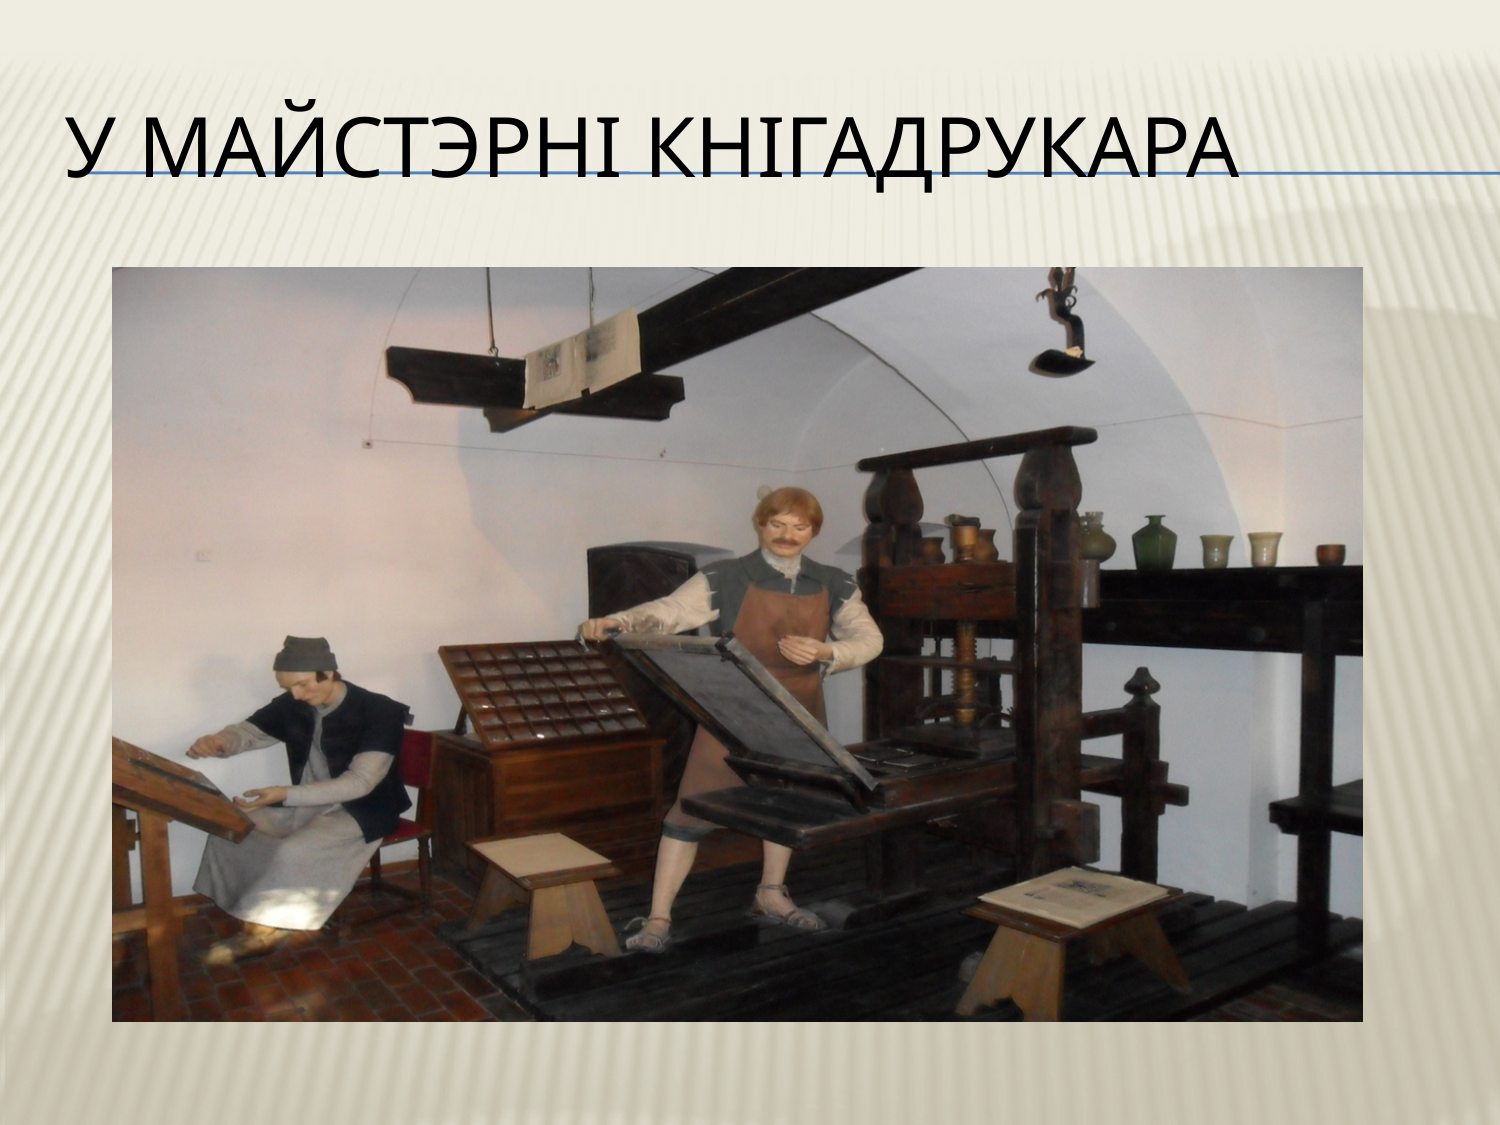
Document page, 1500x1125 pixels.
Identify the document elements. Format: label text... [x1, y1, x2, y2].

title У майстэрні кнігадрукара [50, 75, 1475, 213]
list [111, 266, 1363, 1022]
